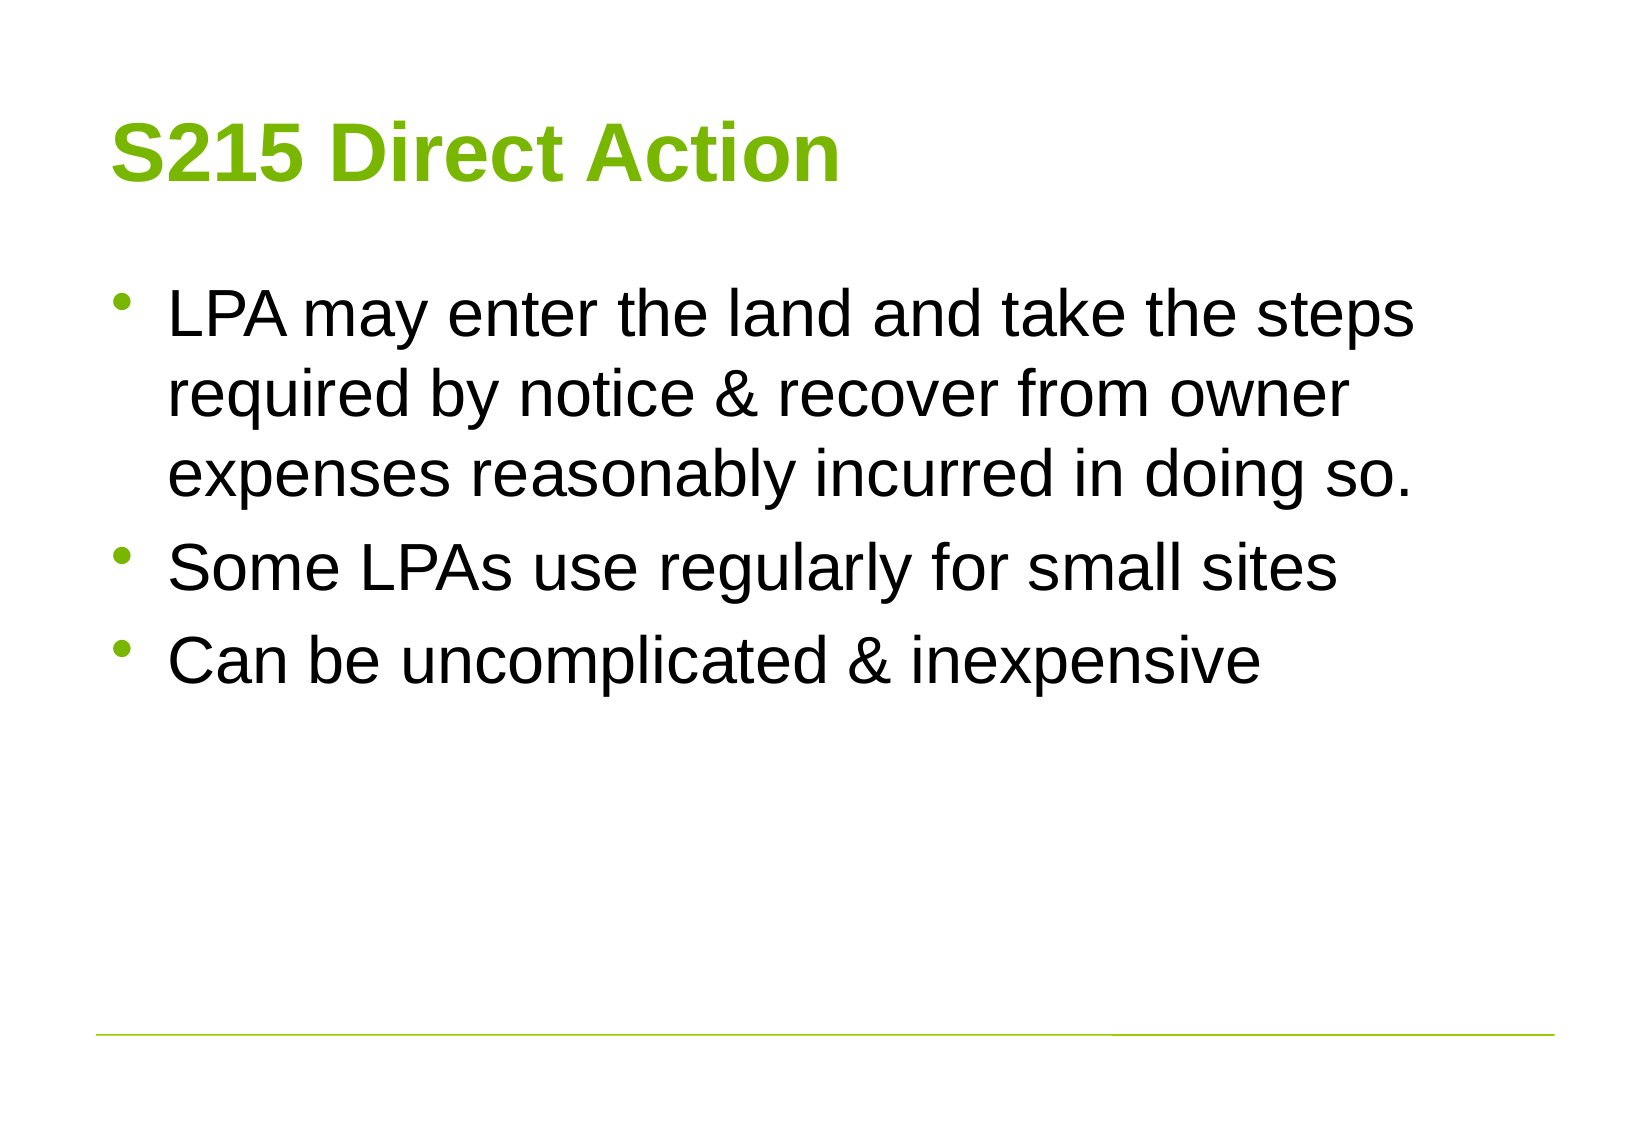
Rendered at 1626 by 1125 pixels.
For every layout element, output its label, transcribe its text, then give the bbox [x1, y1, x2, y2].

list LPA may enter the land and take the steps required by notice & recover from owner expenses reasonably incurred in doing so. Some LPAs use regularly for small sites Can be uncomplicated & inexpensive [95, 262, 1559, 1005]
title S215 Direct Action [95, 54, 1559, 243]
